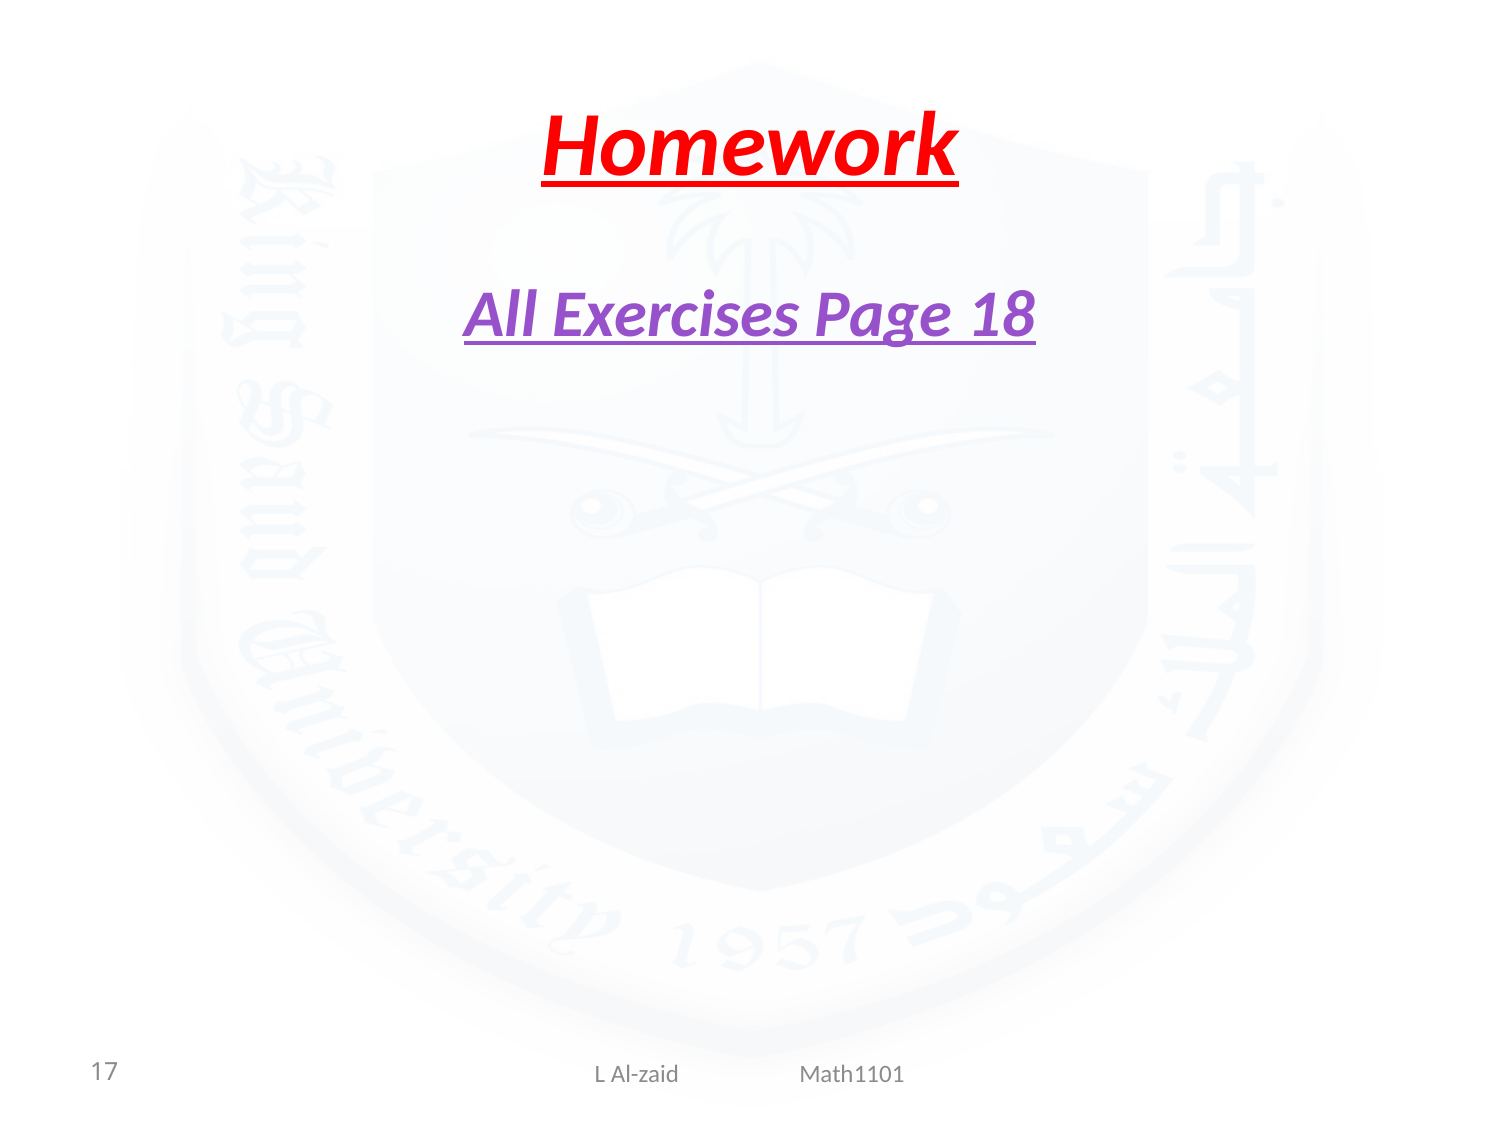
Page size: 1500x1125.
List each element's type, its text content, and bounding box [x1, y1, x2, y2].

footer L Al-zaid Math1101 [512, 1042, 988, 1103]
slide_number 17 [75, 1042, 425, 1103]
list All Exercises Page 18 [75, 262, 1425, 433]
title Homework [75, 45, 1425, 233]
